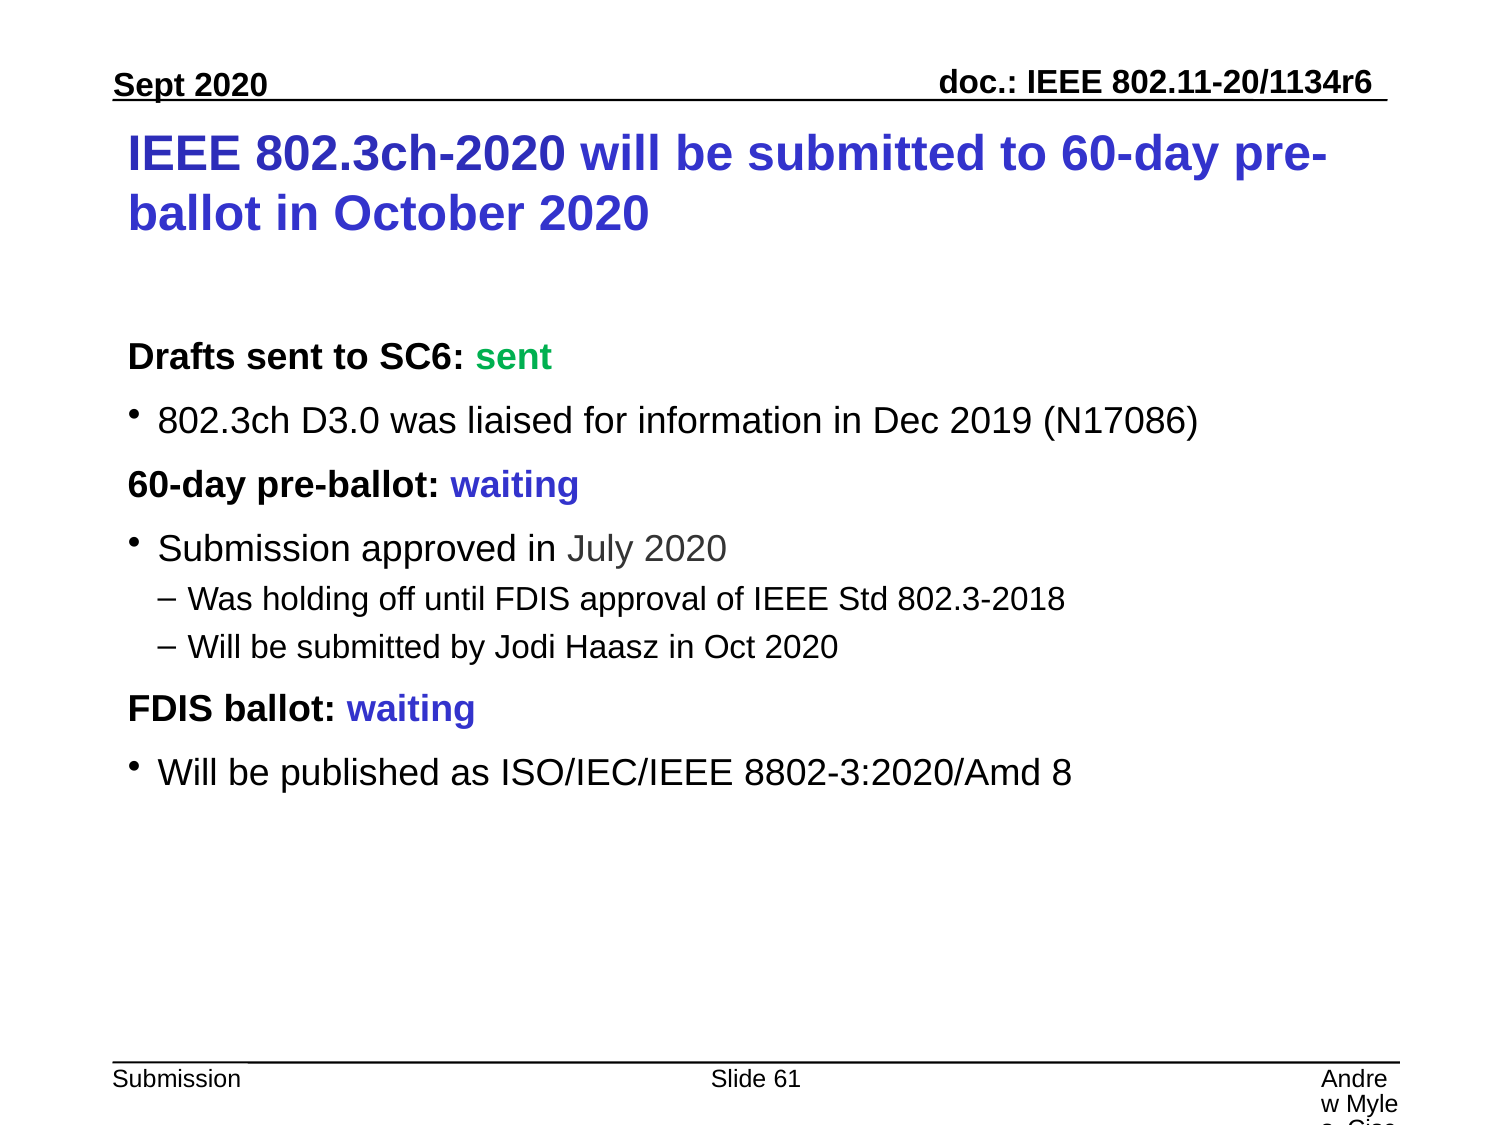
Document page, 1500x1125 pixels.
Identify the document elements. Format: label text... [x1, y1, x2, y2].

list Drafts sent to SC6: sent 802.3ch D3.0 was liaised for information in Dec 2019 (N17086) 60-day pre-ballot: waiting Submission approved in July 2020 Was holding off until FDIS approval of IEEE Std 802.3-2018 Will be submitted by Jodi Haasz in Oct 2020 FDIS ballot: waiting Will be published as ISO/IEC/IEEE 8802-3:2020/Amd 8 [112, 324, 1388, 1000]
title IEEE 802.3ch-2020 will be submitted to 60-day pre-ballot in October 2020 [112, 112, 1388, 288]
footer Andrew Myles, Cisco [1320, 1061, 1402, 1093]
slide_number Slide 61 [709, 1061, 803, 1093]
